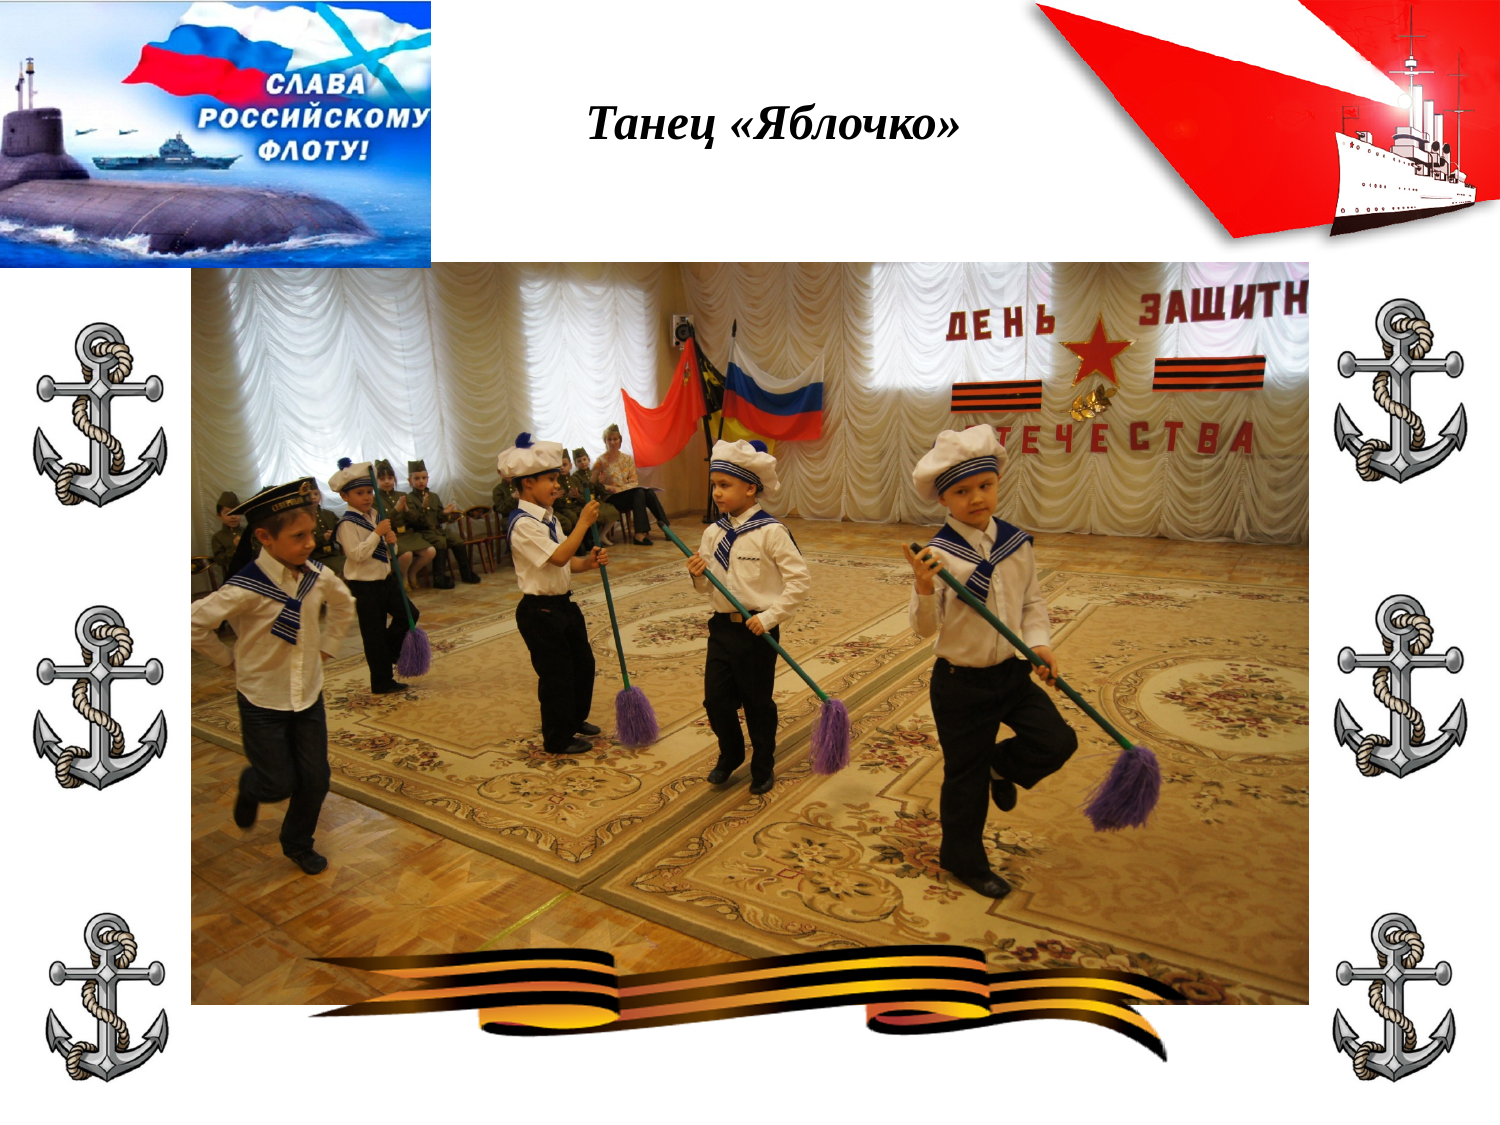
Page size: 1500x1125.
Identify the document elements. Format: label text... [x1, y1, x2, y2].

picture [1009, 0, 1500, 260]
picture [0, 0, 432, 268]
picture [29, 881, 1306, 1090]
picture [1316, 585, 1485, 788]
picture [1316, 904, 1471, 1090]
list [191, 262, 1309, 885]
picture [1316, 290, 1485, 492]
picture [15, 314, 184, 516]
title Танец «Яблочко» [442, 66, 1004, 173]
picture [15, 597, 184, 799]
